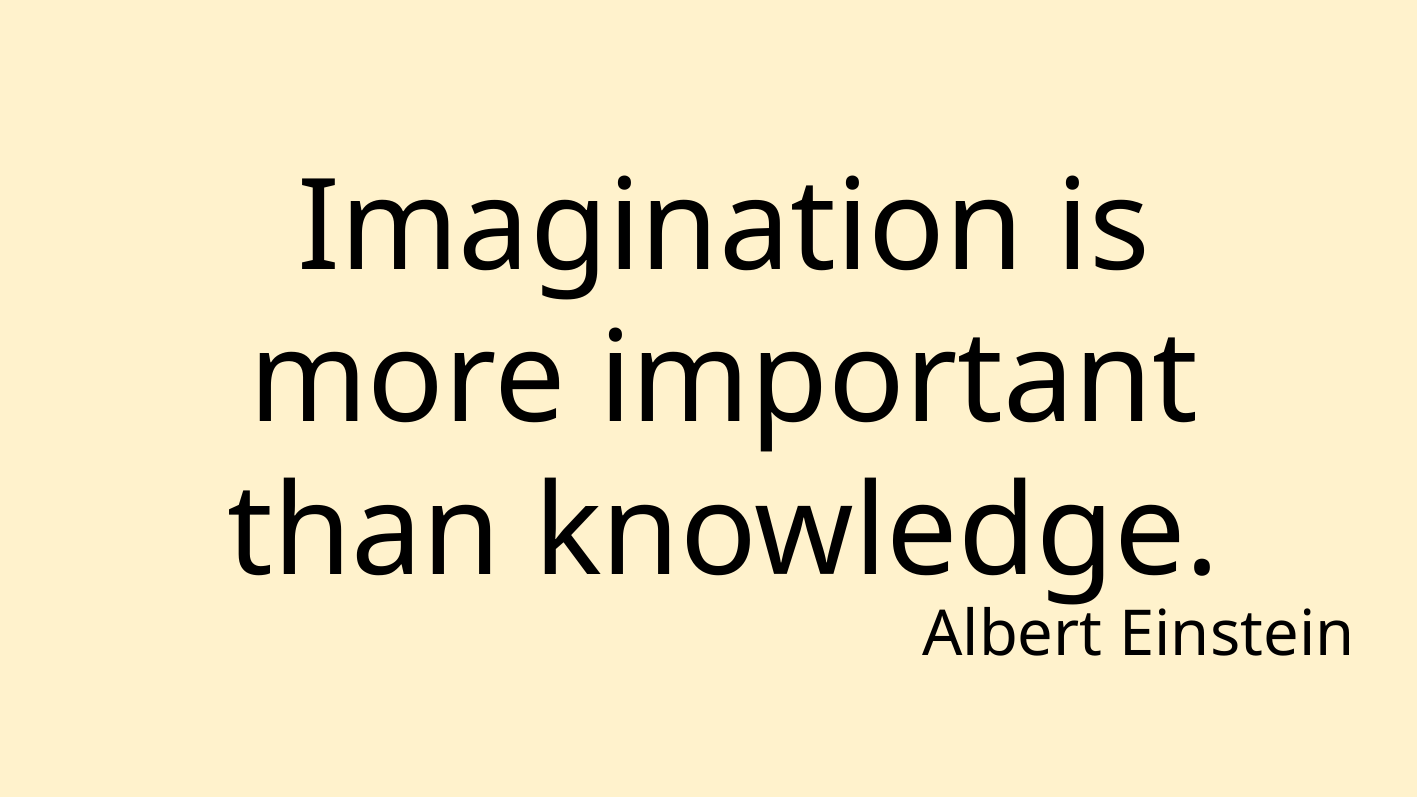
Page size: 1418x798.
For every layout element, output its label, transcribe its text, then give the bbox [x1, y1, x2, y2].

text_box Imagination is more important than knowledge. [187, 135, 1262, 607]
text_box Albert Einstein [907, 584, 1418, 676]
